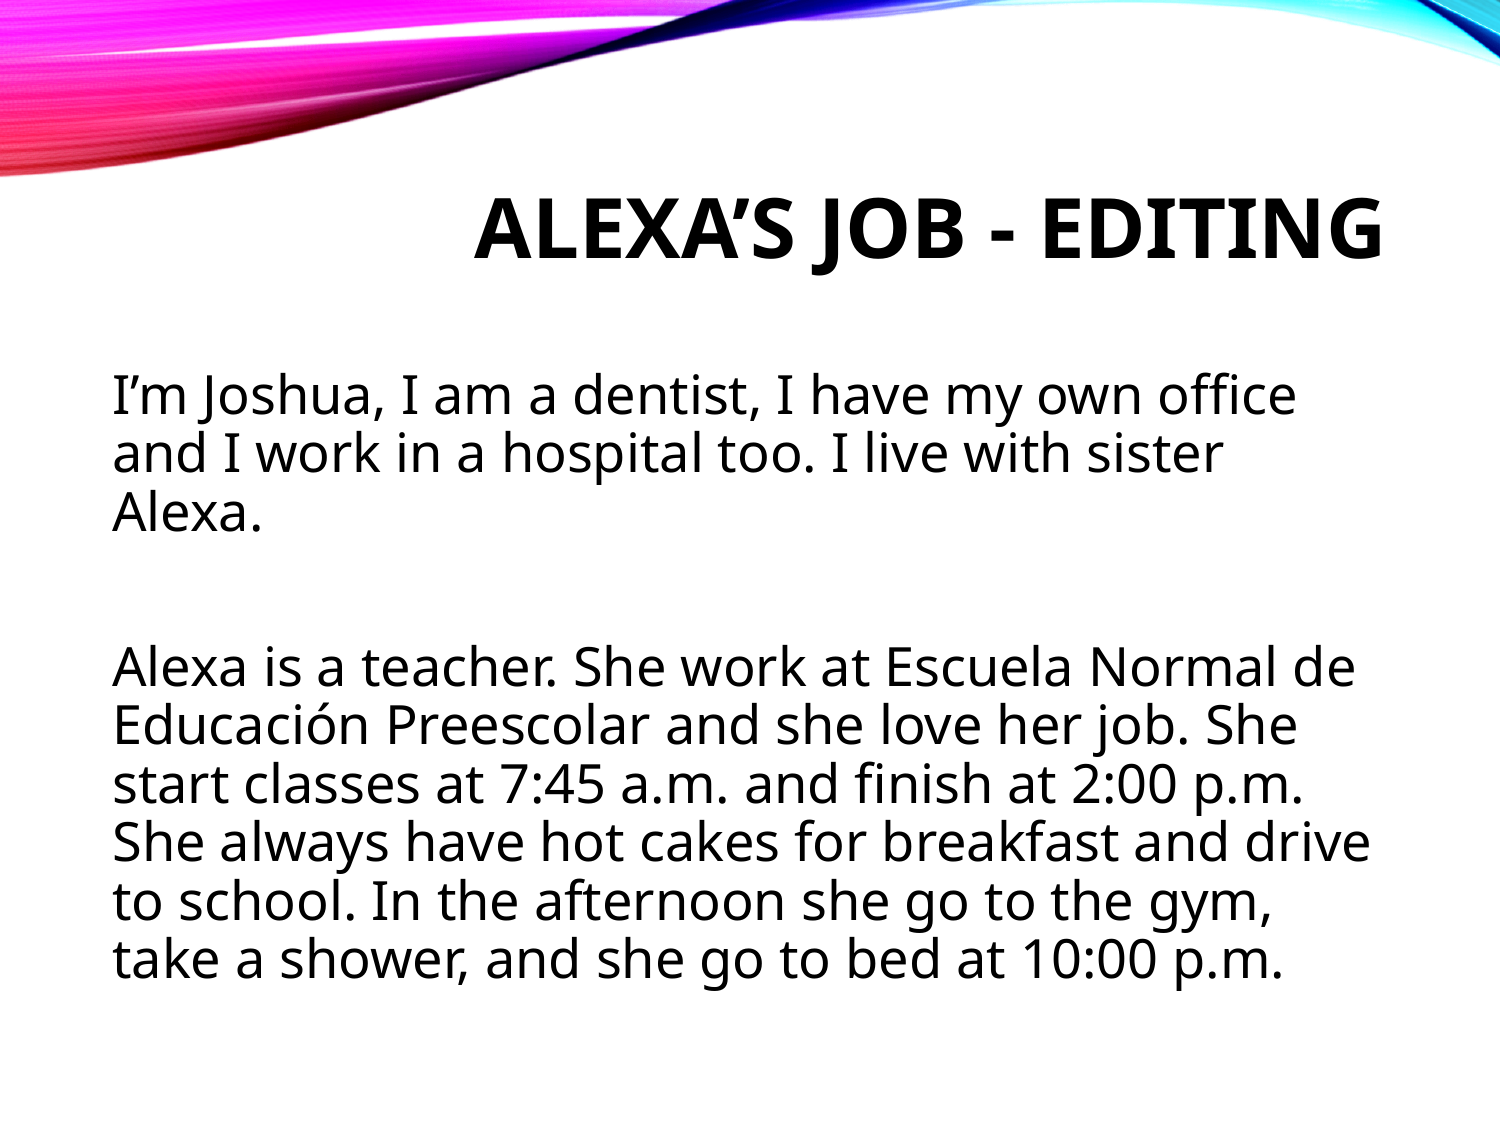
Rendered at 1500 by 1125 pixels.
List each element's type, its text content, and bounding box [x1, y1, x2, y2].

title ALEXA’S JOB - Editing [356, 125, 1403, 338]
list I’m Joshua, I am a dentist, I have my own office and I work in a hospital too. I live with sister Alexa. Alexa is a teacher. She work at Escuela Normal de Educación Preescolar and she love her job. She start classes at 7:45 a.m. and finish at 2:00 p.m. She always have hot cakes for breakfast and drive to school. In the afternoon she go to the gym, take a shower, and she go to bed at 10:00 p.m. [97, 360, 1403, 1028]
picture [0, 0, 1500, 178]
